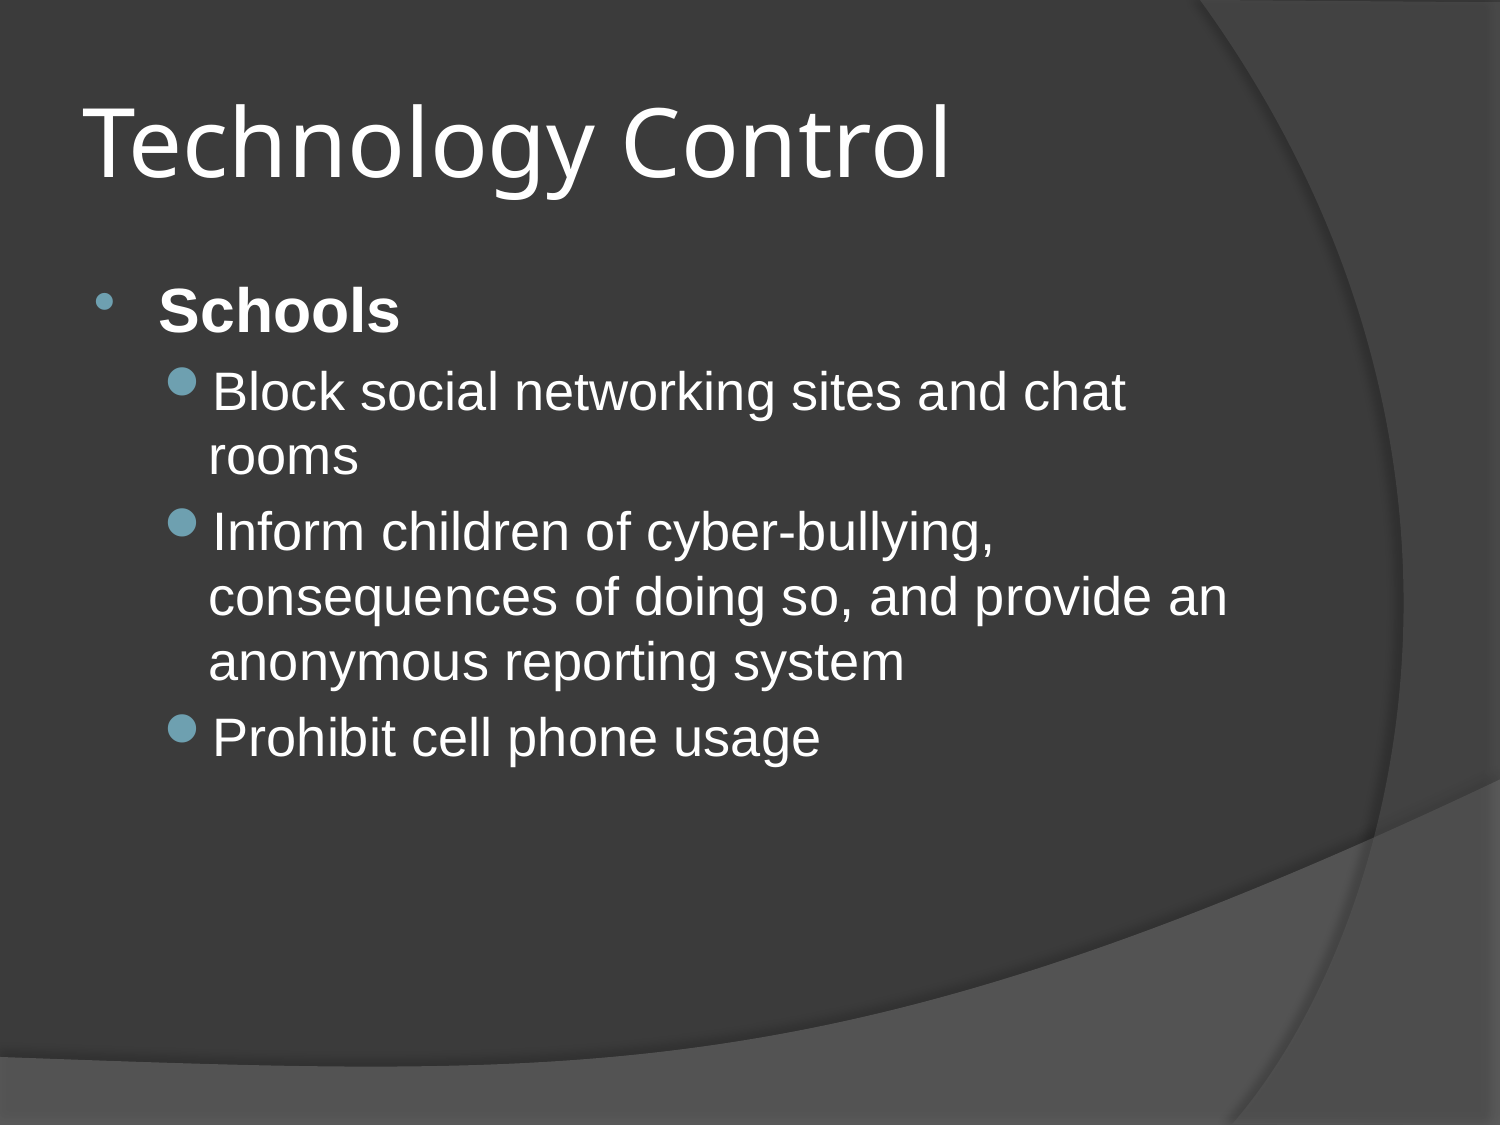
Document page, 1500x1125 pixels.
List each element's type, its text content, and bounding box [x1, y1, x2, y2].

title Technology Control [74, 44, 1301, 233]
list Schools Block social networking sites and chat rooms Inform children of cyber-bullying, consequences of doing so, and provide an anonymous reporting system Prohibit cell phone usage [74, 262, 1301, 1006]
